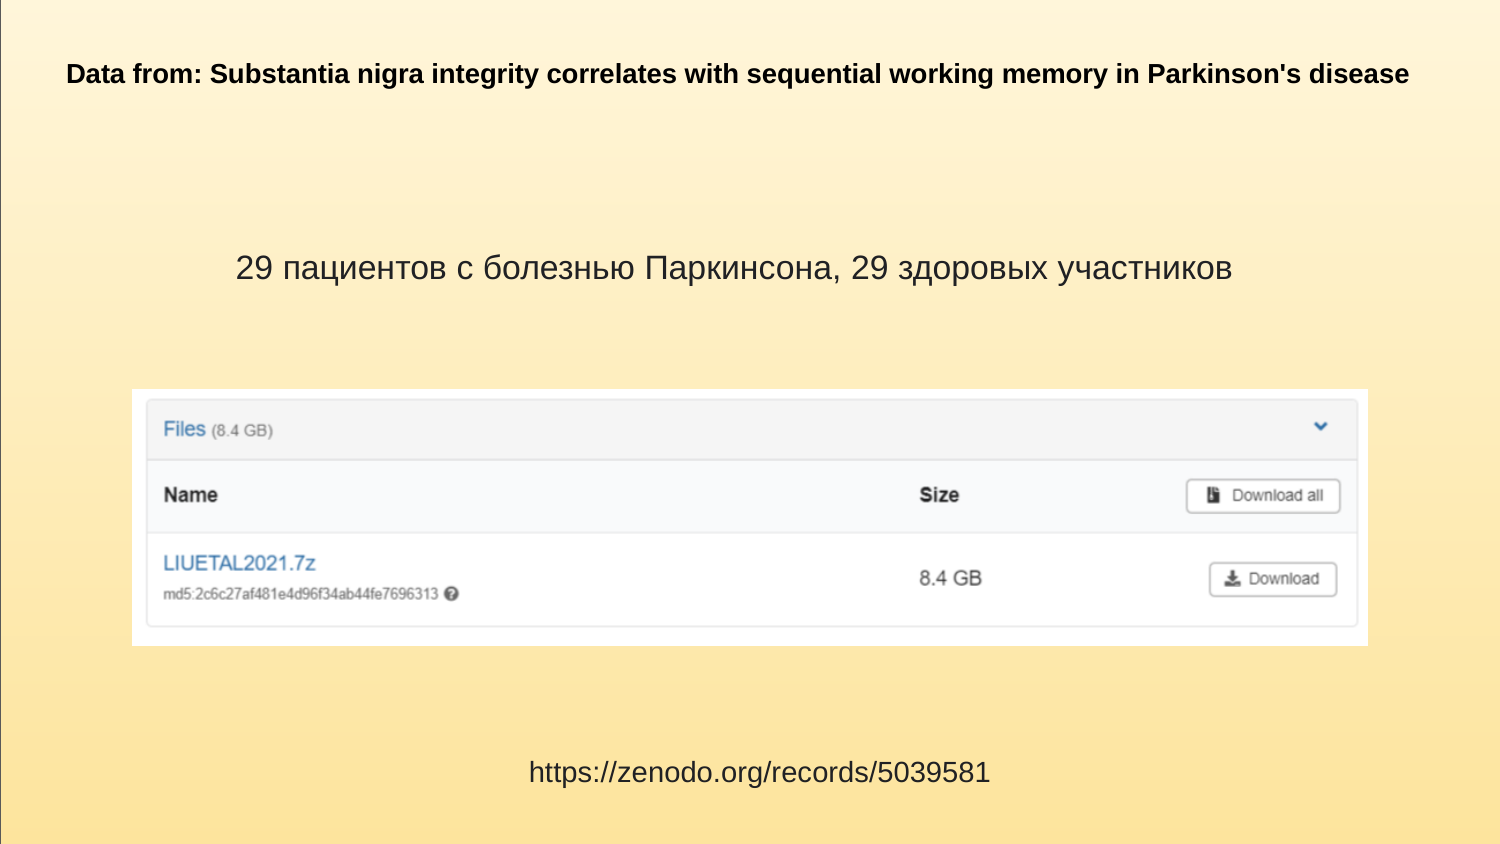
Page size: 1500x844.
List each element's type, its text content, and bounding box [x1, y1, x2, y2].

list 29 пациентов с болезнью Паркинсона, 29 здоровых участников [51, 224, 1418, 302]
text_box [0, 0, 1500, 844]
title Data from: Substantia nigra integrity correlates with sequential working memory in Parkinson's disease [51, 41, 1449, 136]
list https://zenodo.org/records/5039581 [61, 732, 1460, 810]
picture [132, 389, 1368, 646]
